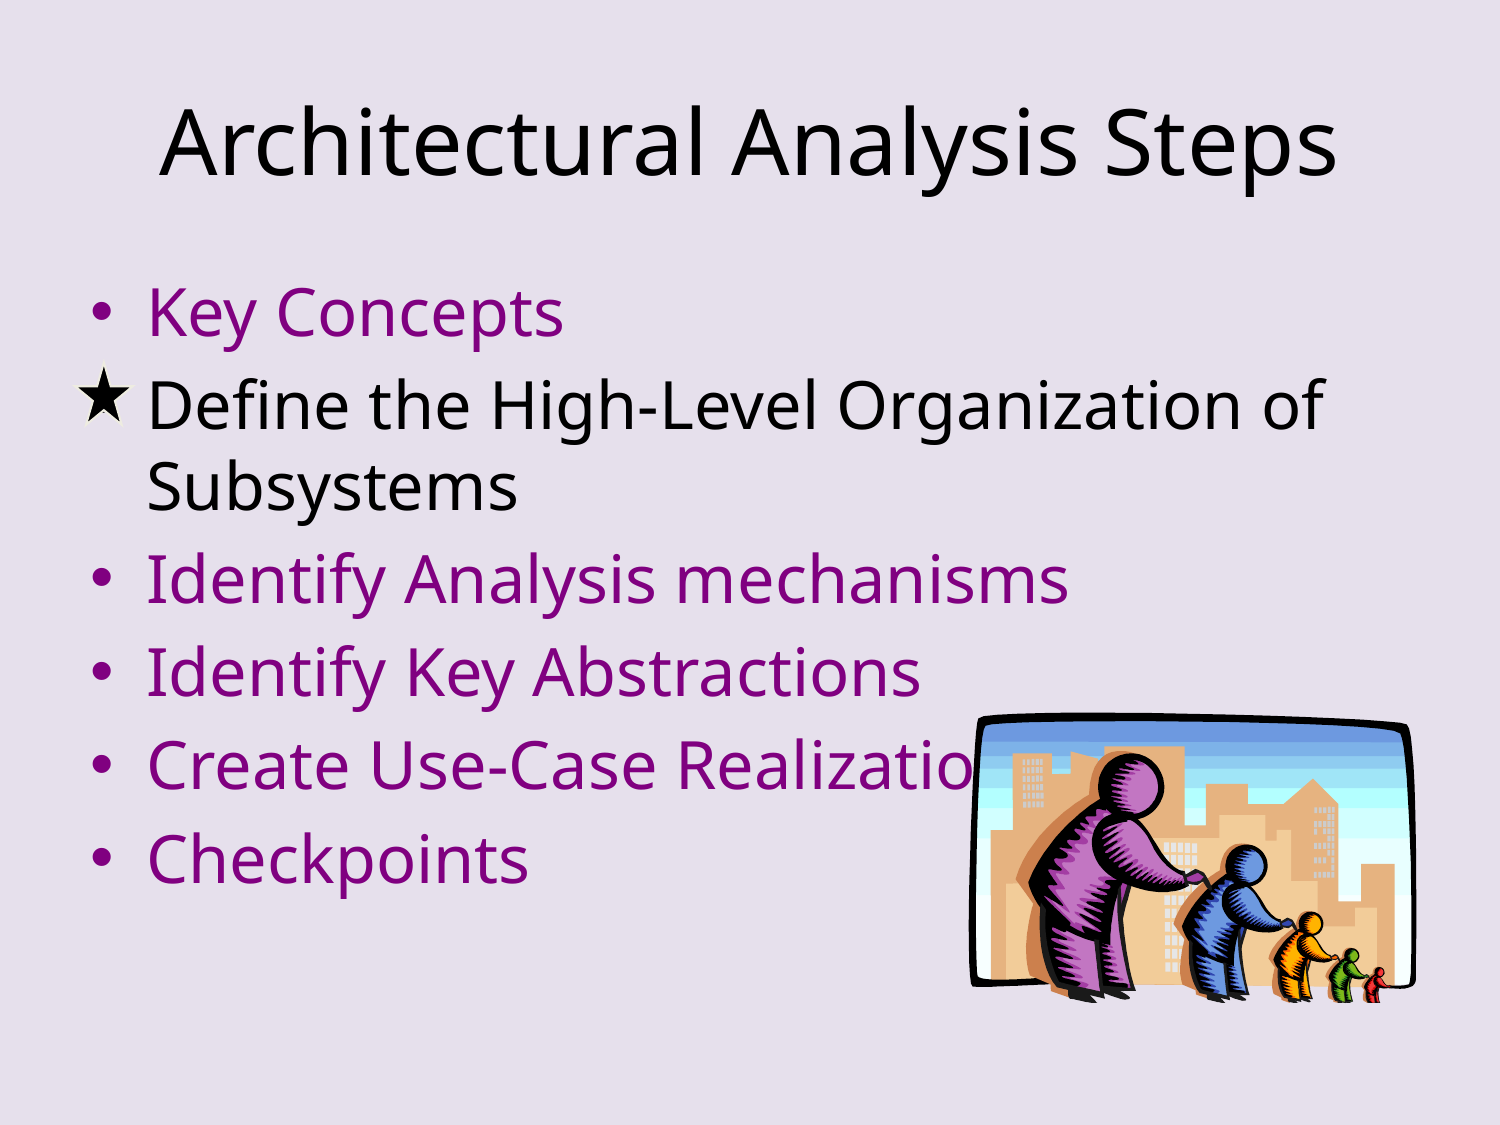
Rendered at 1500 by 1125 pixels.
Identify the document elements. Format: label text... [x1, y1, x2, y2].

title Architectural Analysis Steps [75, 45, 1425, 233]
list Key Concepts Define the High-Level Organization of Subsystems Identify Analysis mechanisms Identify Key Abstractions Create Use-Case Realizations Checkpoints [75, 262, 1425, 1005]
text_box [968, 712, 1417, 1004]
text_box [75, 362, 133, 425]
